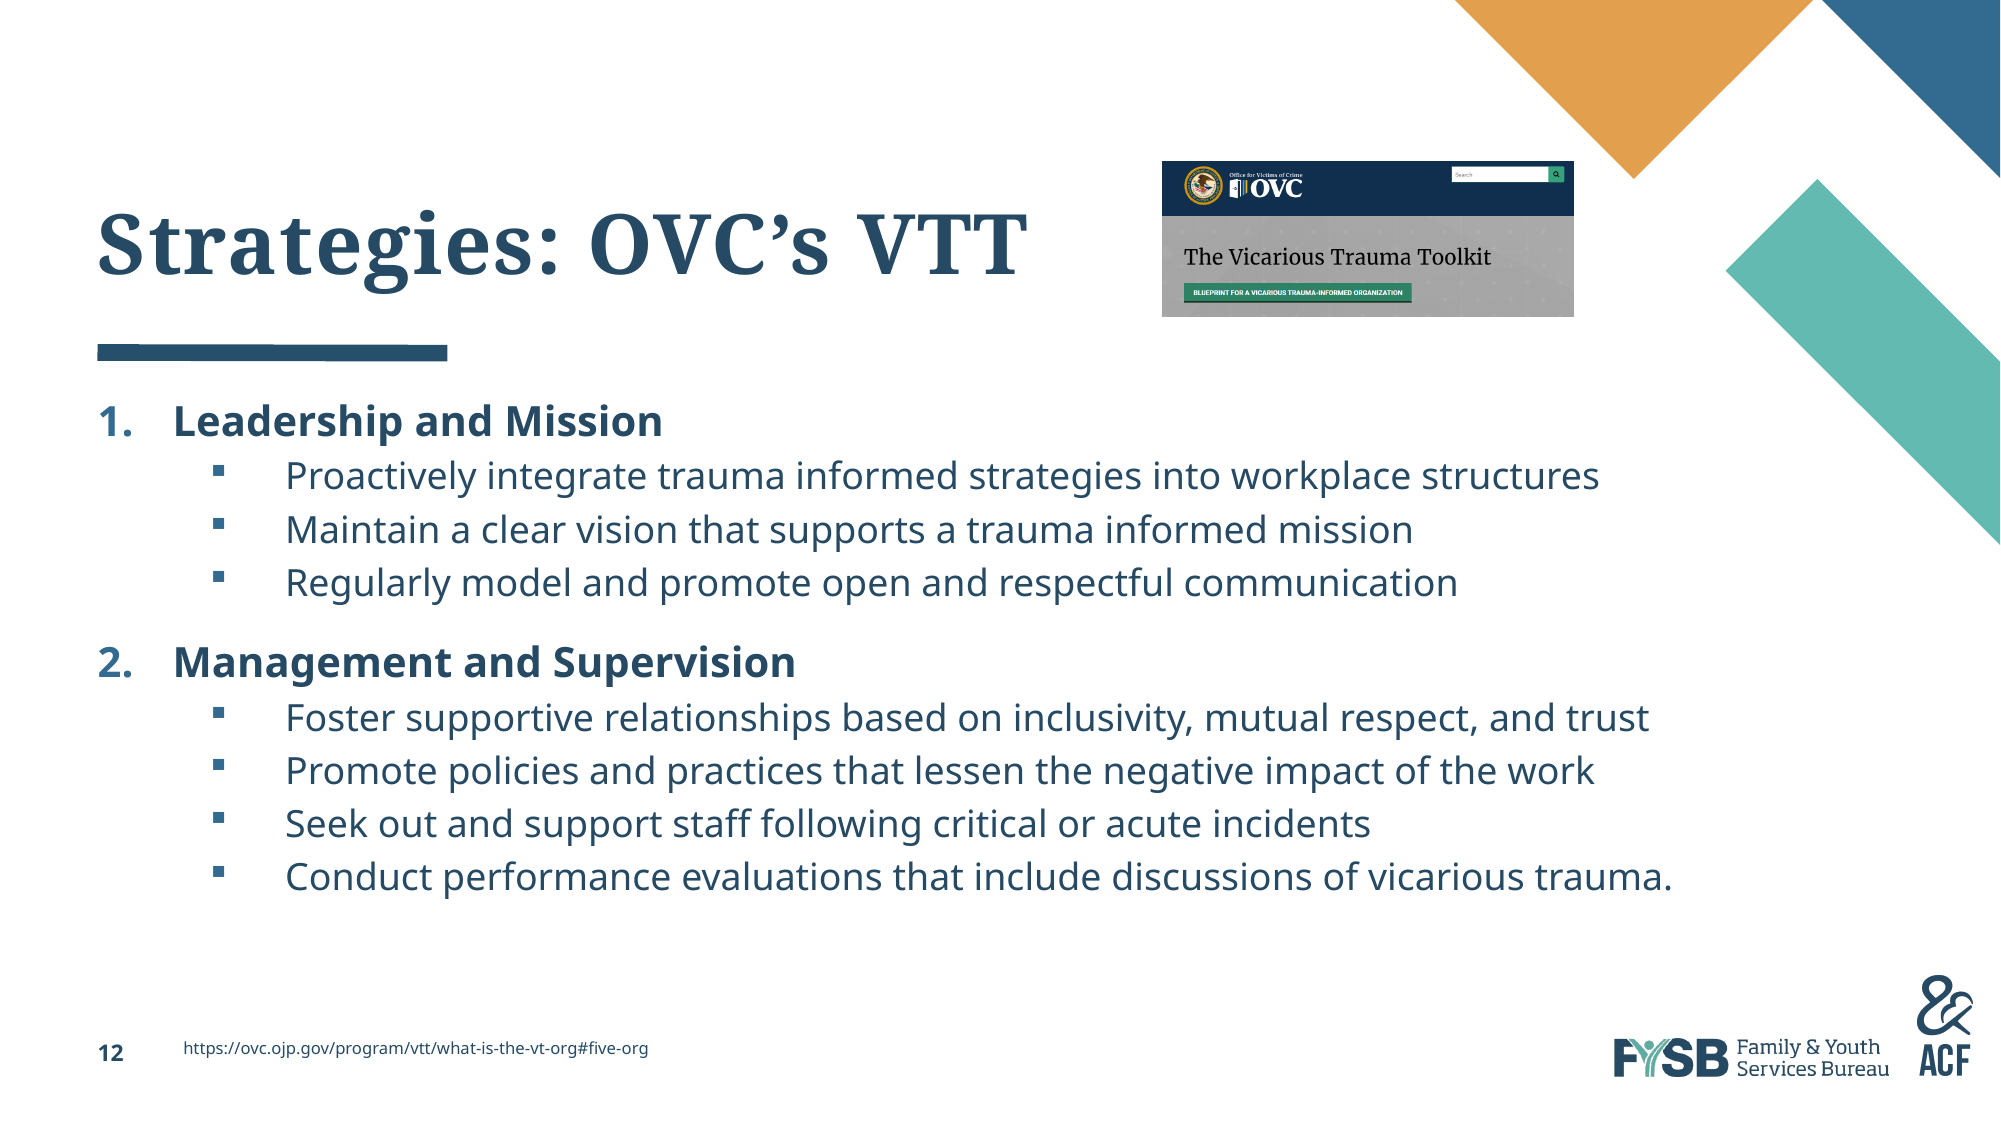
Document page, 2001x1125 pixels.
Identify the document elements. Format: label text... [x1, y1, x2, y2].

picture [1612, 1038, 1891, 1077]
list Leadership and Mission Proactively integrate trauma informed strategies into workplace structures Maintain a clear vision that supports a trauma informed mission Regularly model and promote open and respectful communication Management and Supervision Foster supportive relationships based on inclusivity, mutual respect, and trust Promote policies and practices that lessen the negative impact of the work Seek out and support staff following critical or acute incidents Conduct performance evaluations that include discussions of vicarious trauma. [97, 392, 1714, 975]
picture [1162, 161, 1574, 317]
text_box https://ovc.ojp.gov/program/vtt/what-is-the-vt-org#five-org [183, 1032, 1536, 1093]
title Strategies: OVC’s VTT [97, 32, 1619, 291]
picture [1917, 975, 1973, 1076]
slide_number 12 [97, 1038, 183, 1080]
